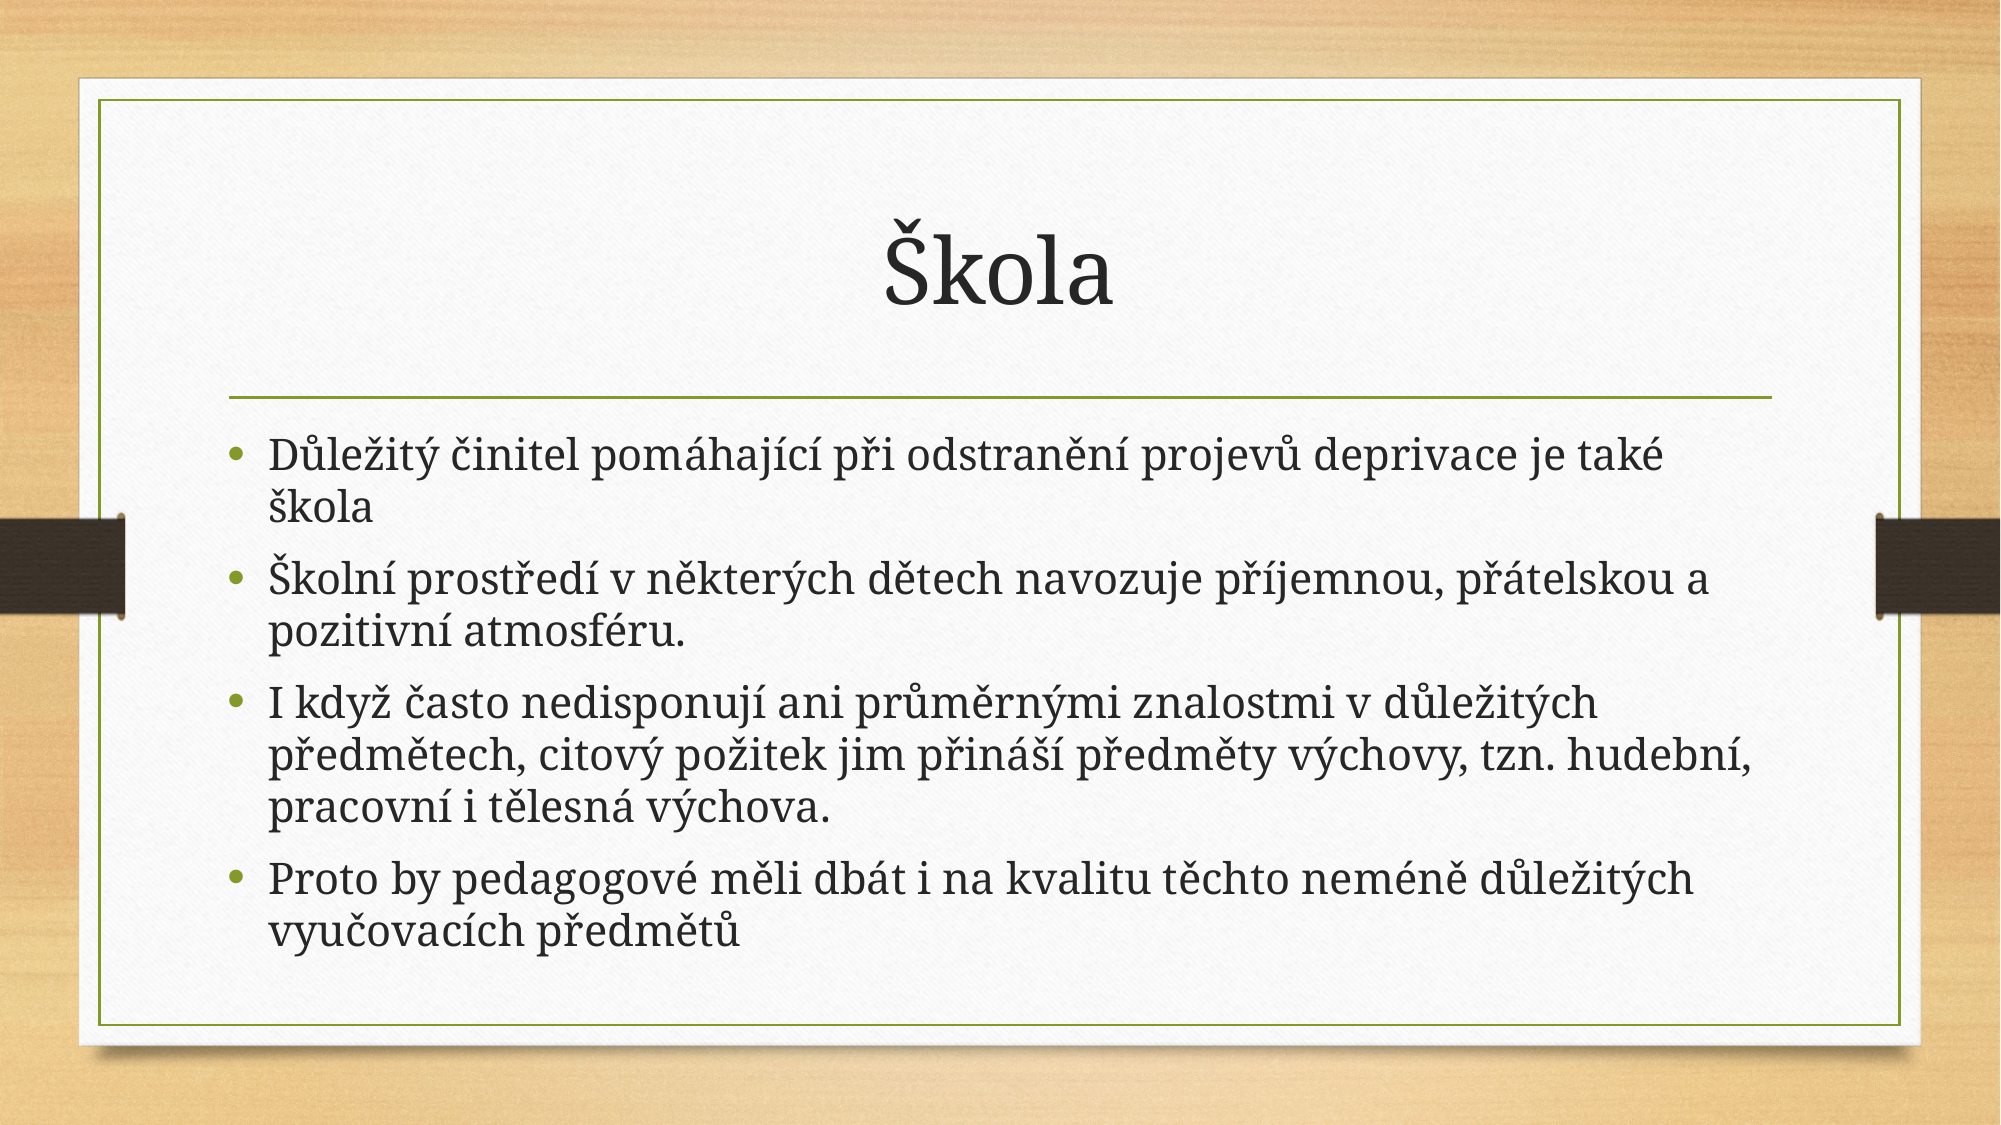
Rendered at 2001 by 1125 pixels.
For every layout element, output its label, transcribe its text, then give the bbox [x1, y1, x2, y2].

list Důležitý činitel pomáhající při odstranění projevů deprivace je také škola Školní prostředí v některých dětech navozuje příjemnou, přátelskou a pozitivní atmosféru. I když často nedisponují ani průměrnými znalostmi v důležitých předmětech, citový požitek jim přináší předměty výchovy, tzn. hudební, pracovní i tělesná výchova. Proto by pedagogové měli dbát i na kvalitu těchto neméně důležitých vyučovacích předmětů [212, 419, 1788, 964]
picture [0, 0, 2001, 1125]
title Škola [212, 161, 1788, 375]
